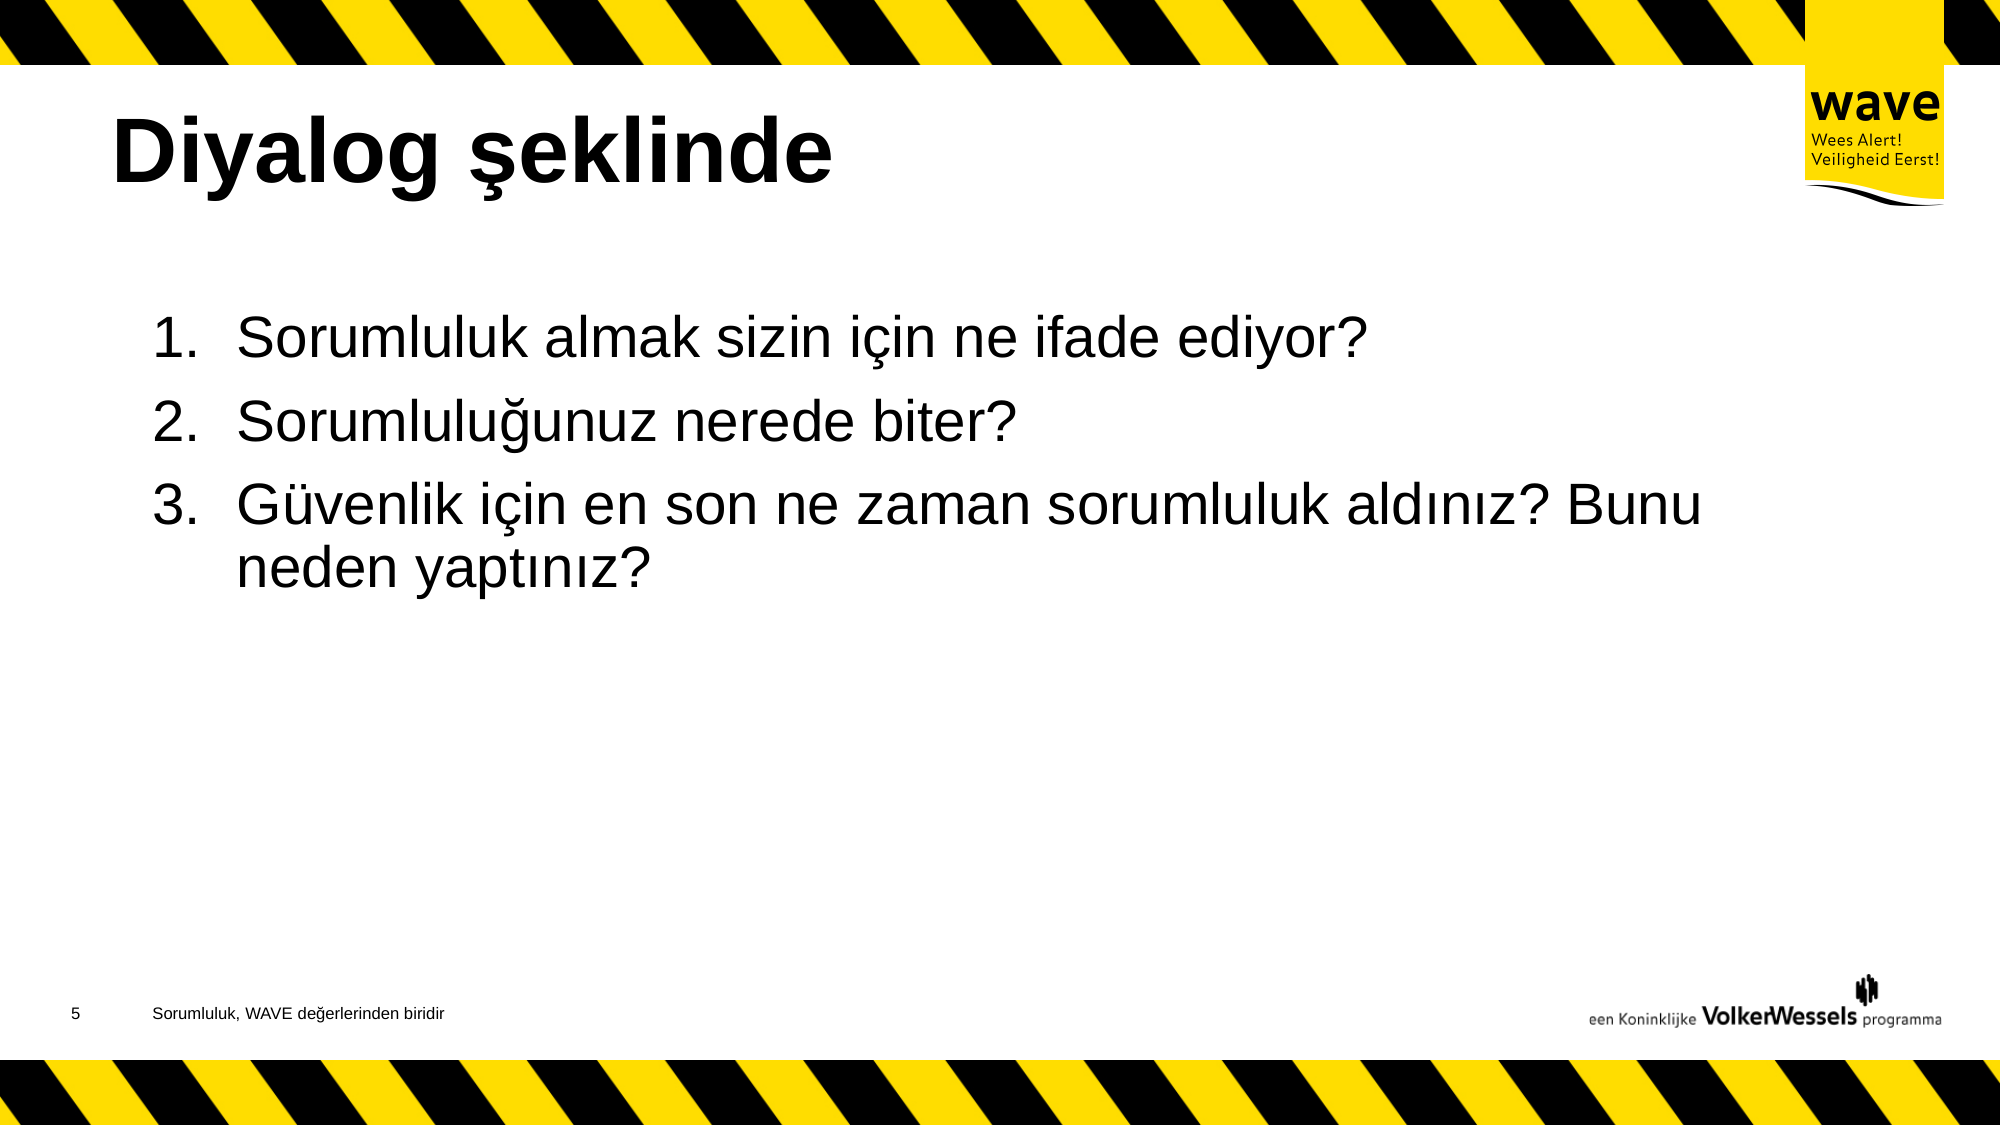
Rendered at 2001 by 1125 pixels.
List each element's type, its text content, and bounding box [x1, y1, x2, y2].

list Sorumluluk almak sizin için ne ifade ediyor? Sorumluluğunuz nerede biter? Güvenlik için en son ne zaman sorumluluk aldınız? Bunu neden yaptınız? [137, 299, 1863, 967]
picture [0, 1060, 2000, 1125]
picture [1589, 974, 1944, 1033]
footer Sorumluluk, WAVE değerlerinden biridir [138, 995, 825, 1032]
slide_number 6 [56, 995, 138, 1032]
title Diyalog şeklinde [96, 74, 1822, 231]
picture [0, 0, 2000, 206]
